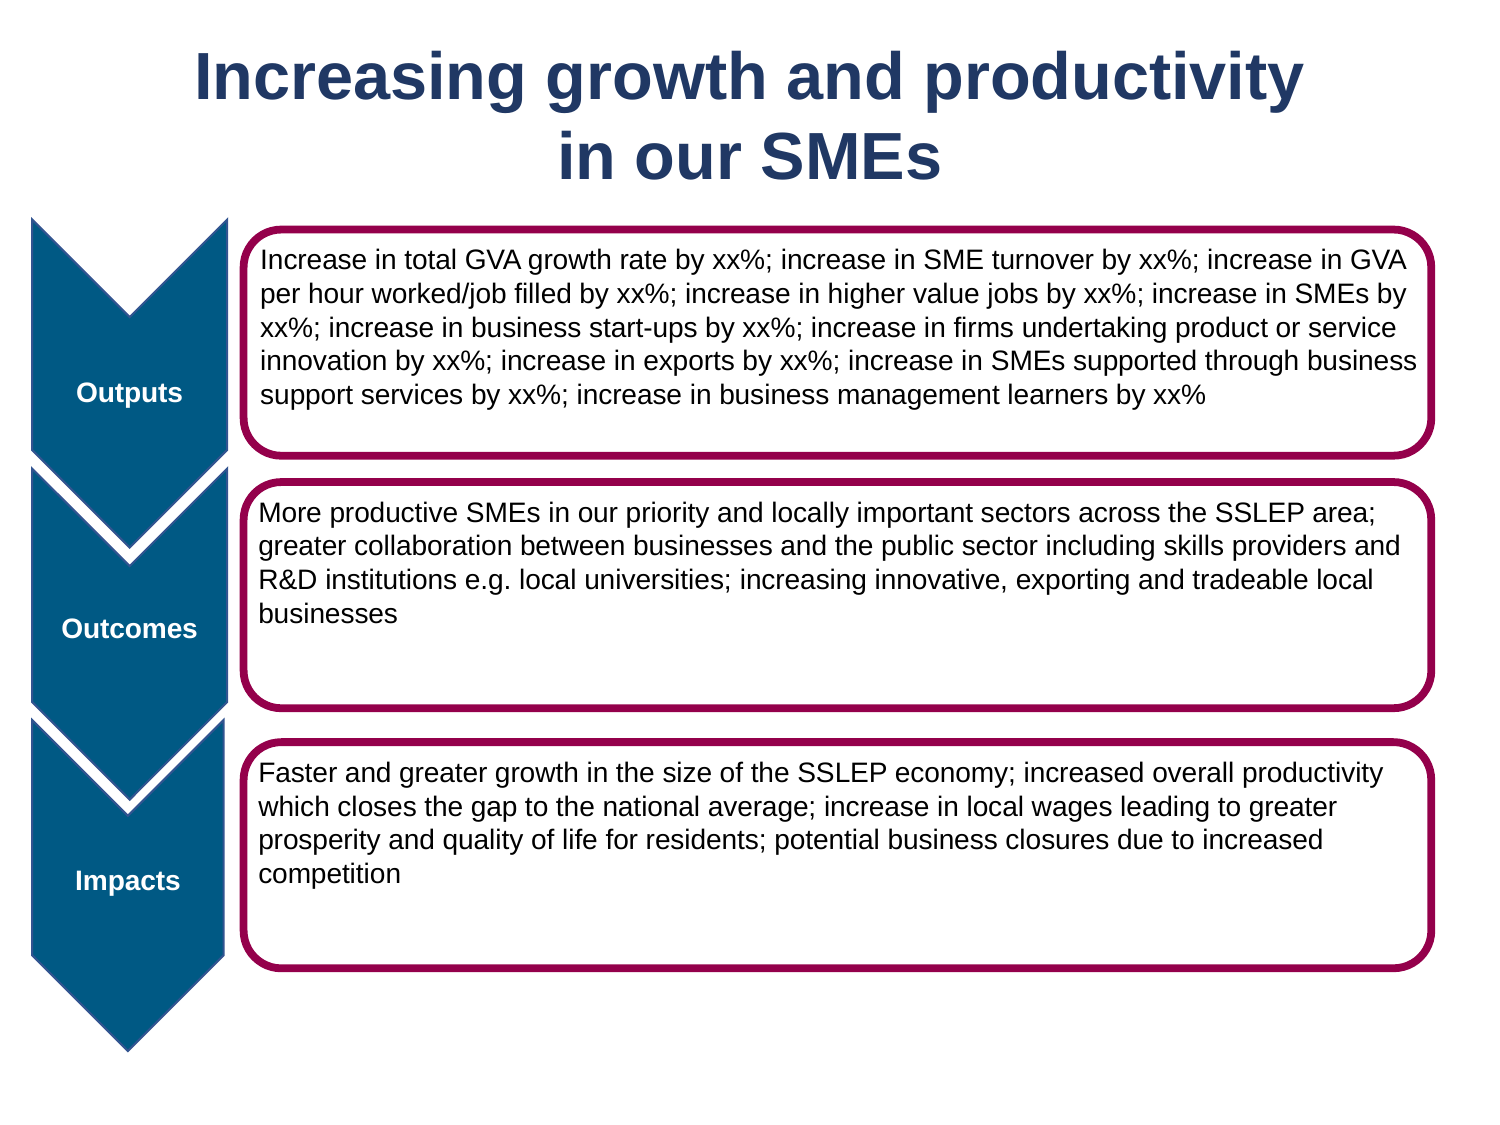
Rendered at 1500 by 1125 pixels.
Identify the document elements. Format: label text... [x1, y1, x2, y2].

text_box Increasing growth and productivity in our SMEs [157, 25, 1343, 201]
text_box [32, 219, 228, 1051]
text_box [243, 229, 1434, 969]
